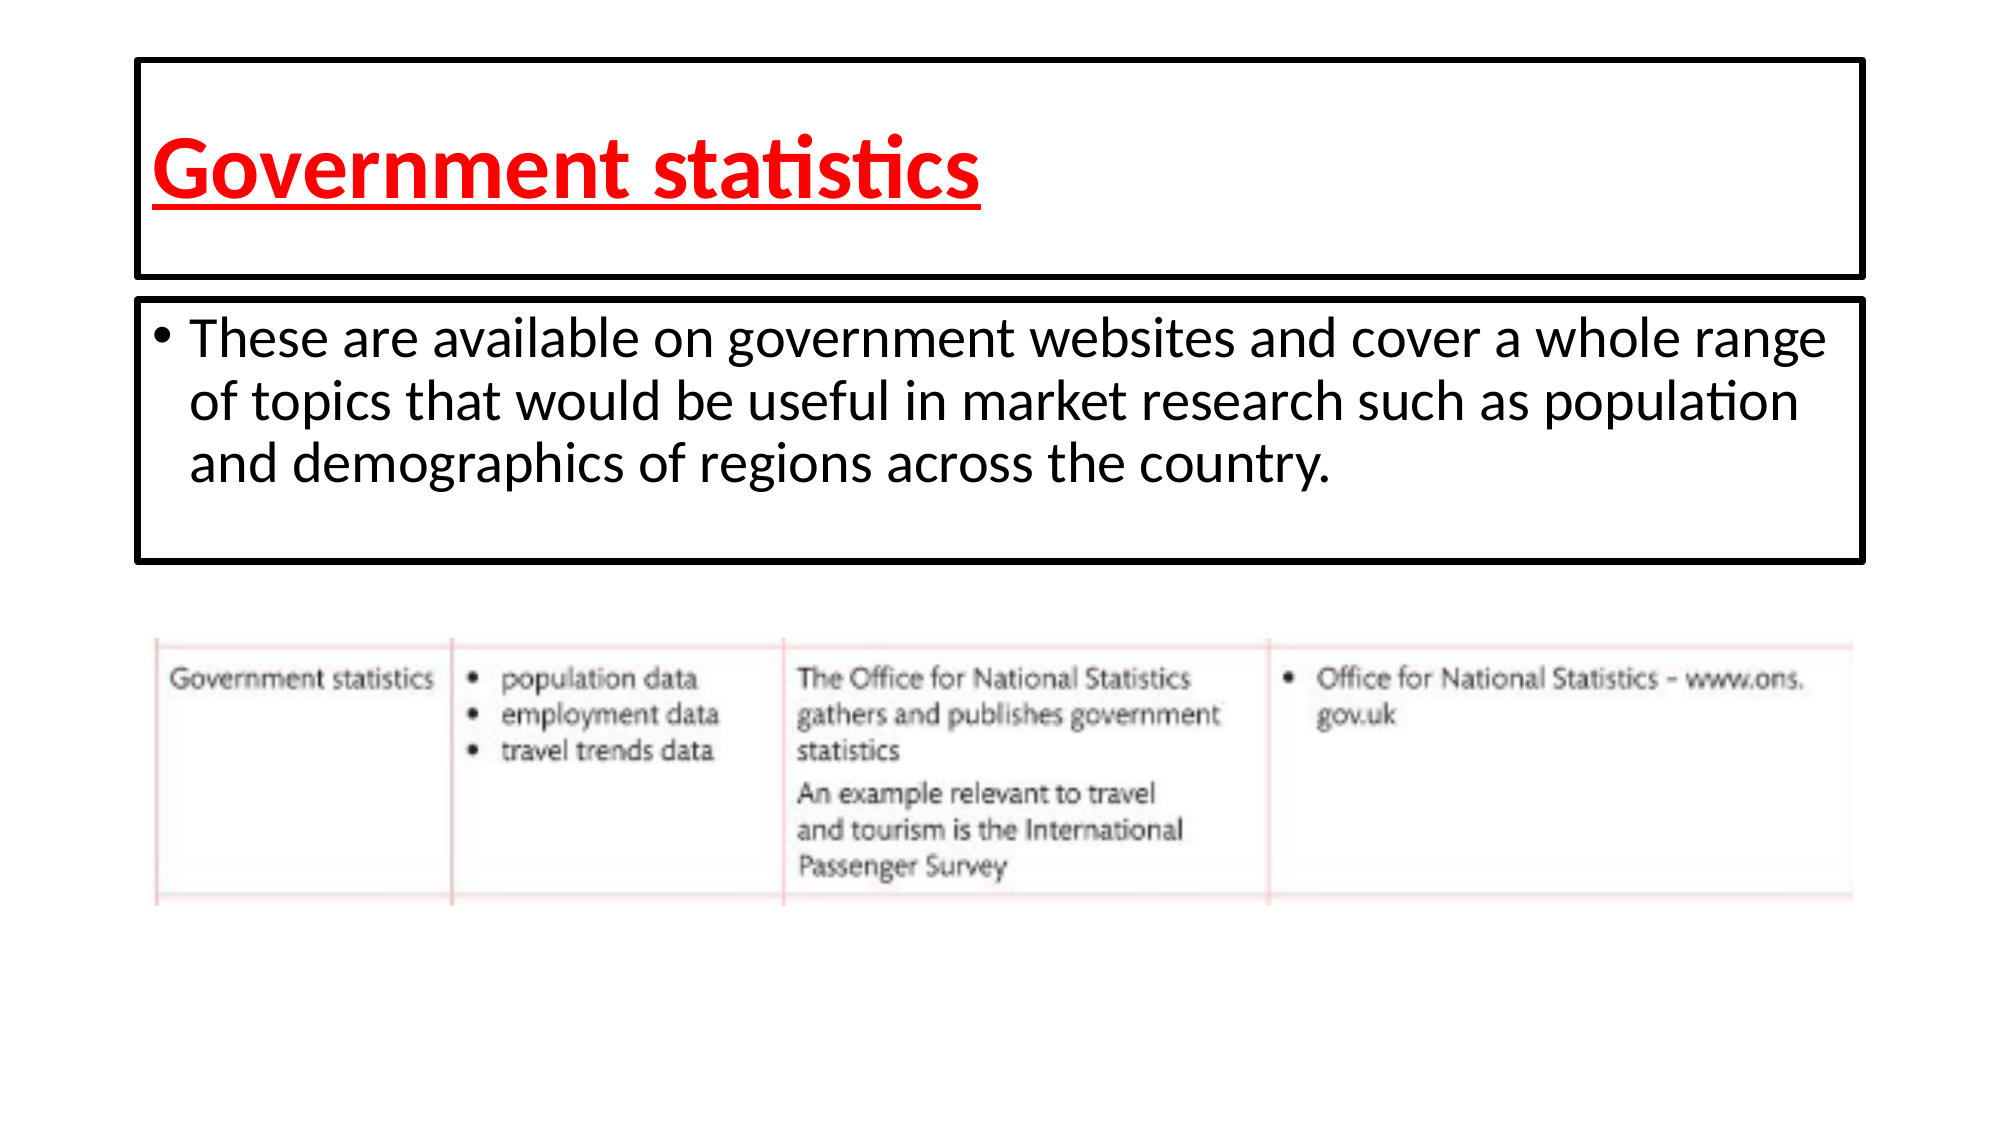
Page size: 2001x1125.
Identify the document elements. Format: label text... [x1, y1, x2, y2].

title Government statistics [137, 59, 1863, 278]
picture [147, 638, 1853, 906]
list These are available on government websites and cover a whole range of topics that would be useful in market research such as population and demographics of regions across the country. [137, 299, 1863, 562]
